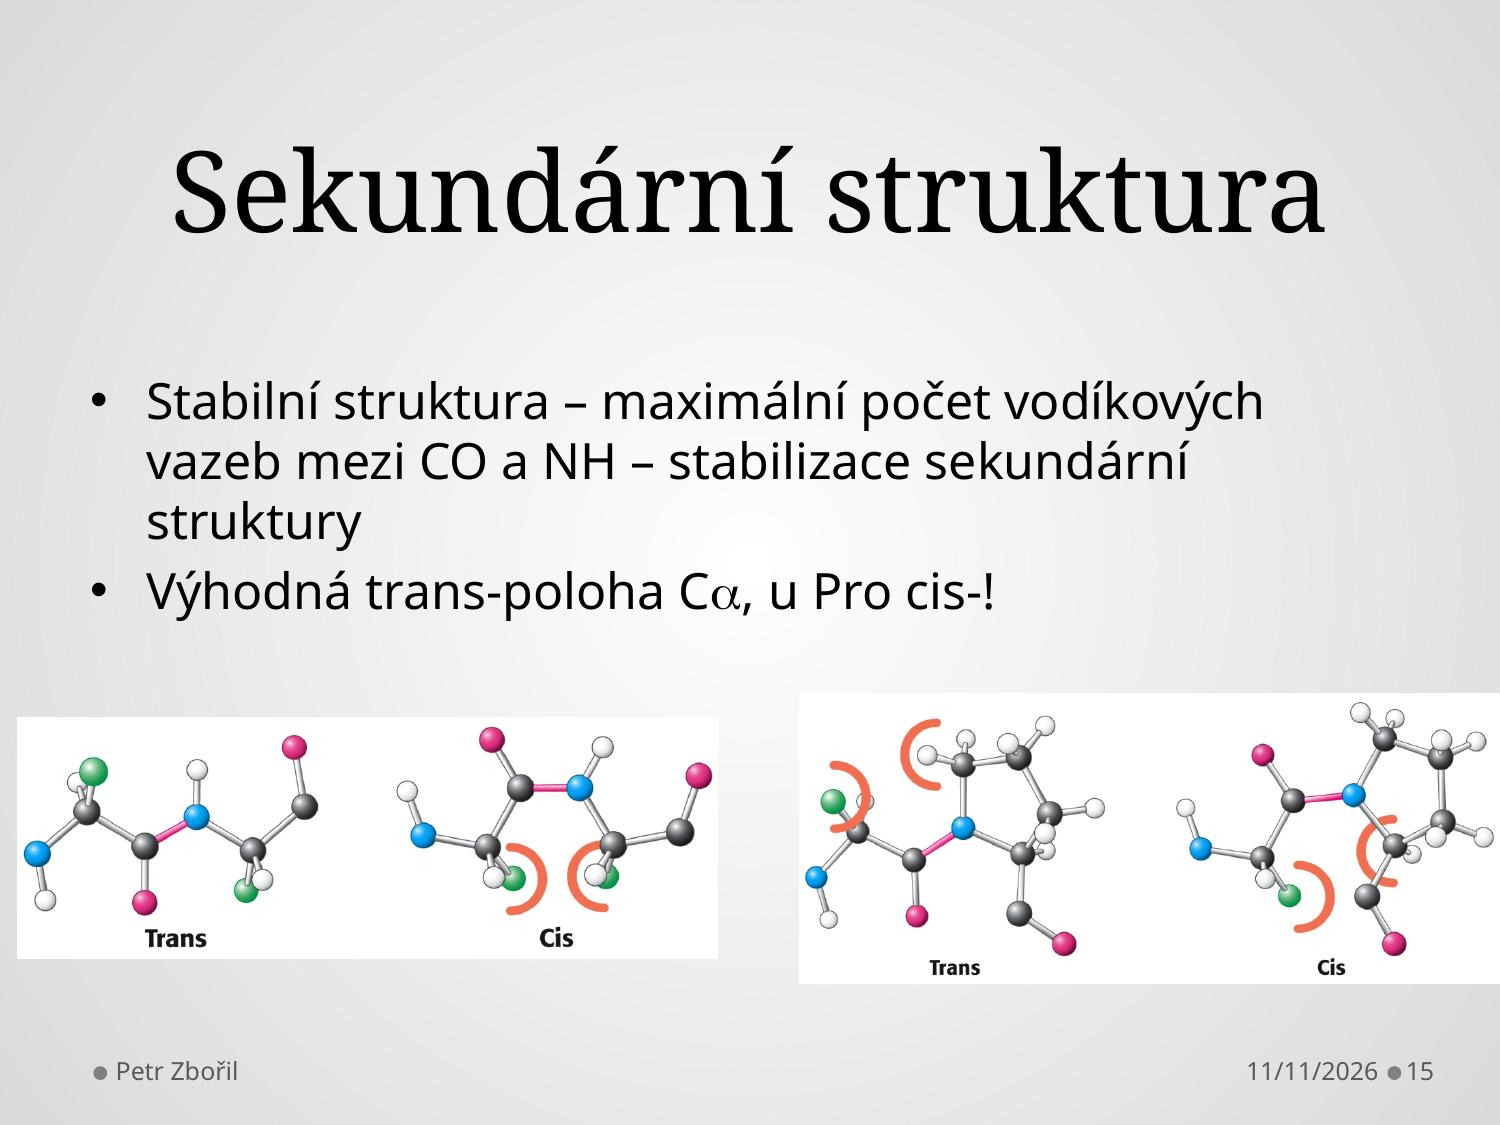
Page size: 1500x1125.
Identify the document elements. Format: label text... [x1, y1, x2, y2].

slide_number 15 [1401, 1042, 1494, 1103]
picture [799, 692, 1500, 984]
list Stabilní struktura – maximální počet vodíkových vazeb mezi CO a NH – stabilizace sekundární struktury Výhodná trans-poloha Ca, u Pro cis-! [75, 361, 1425, 1005]
picture [17, 716, 718, 960]
footer Petr Zbořil [108, 1042, 576, 1103]
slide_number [1043, 1042, 1386, 1103]
title Sekundární struktura [75, 0, 1425, 263]
